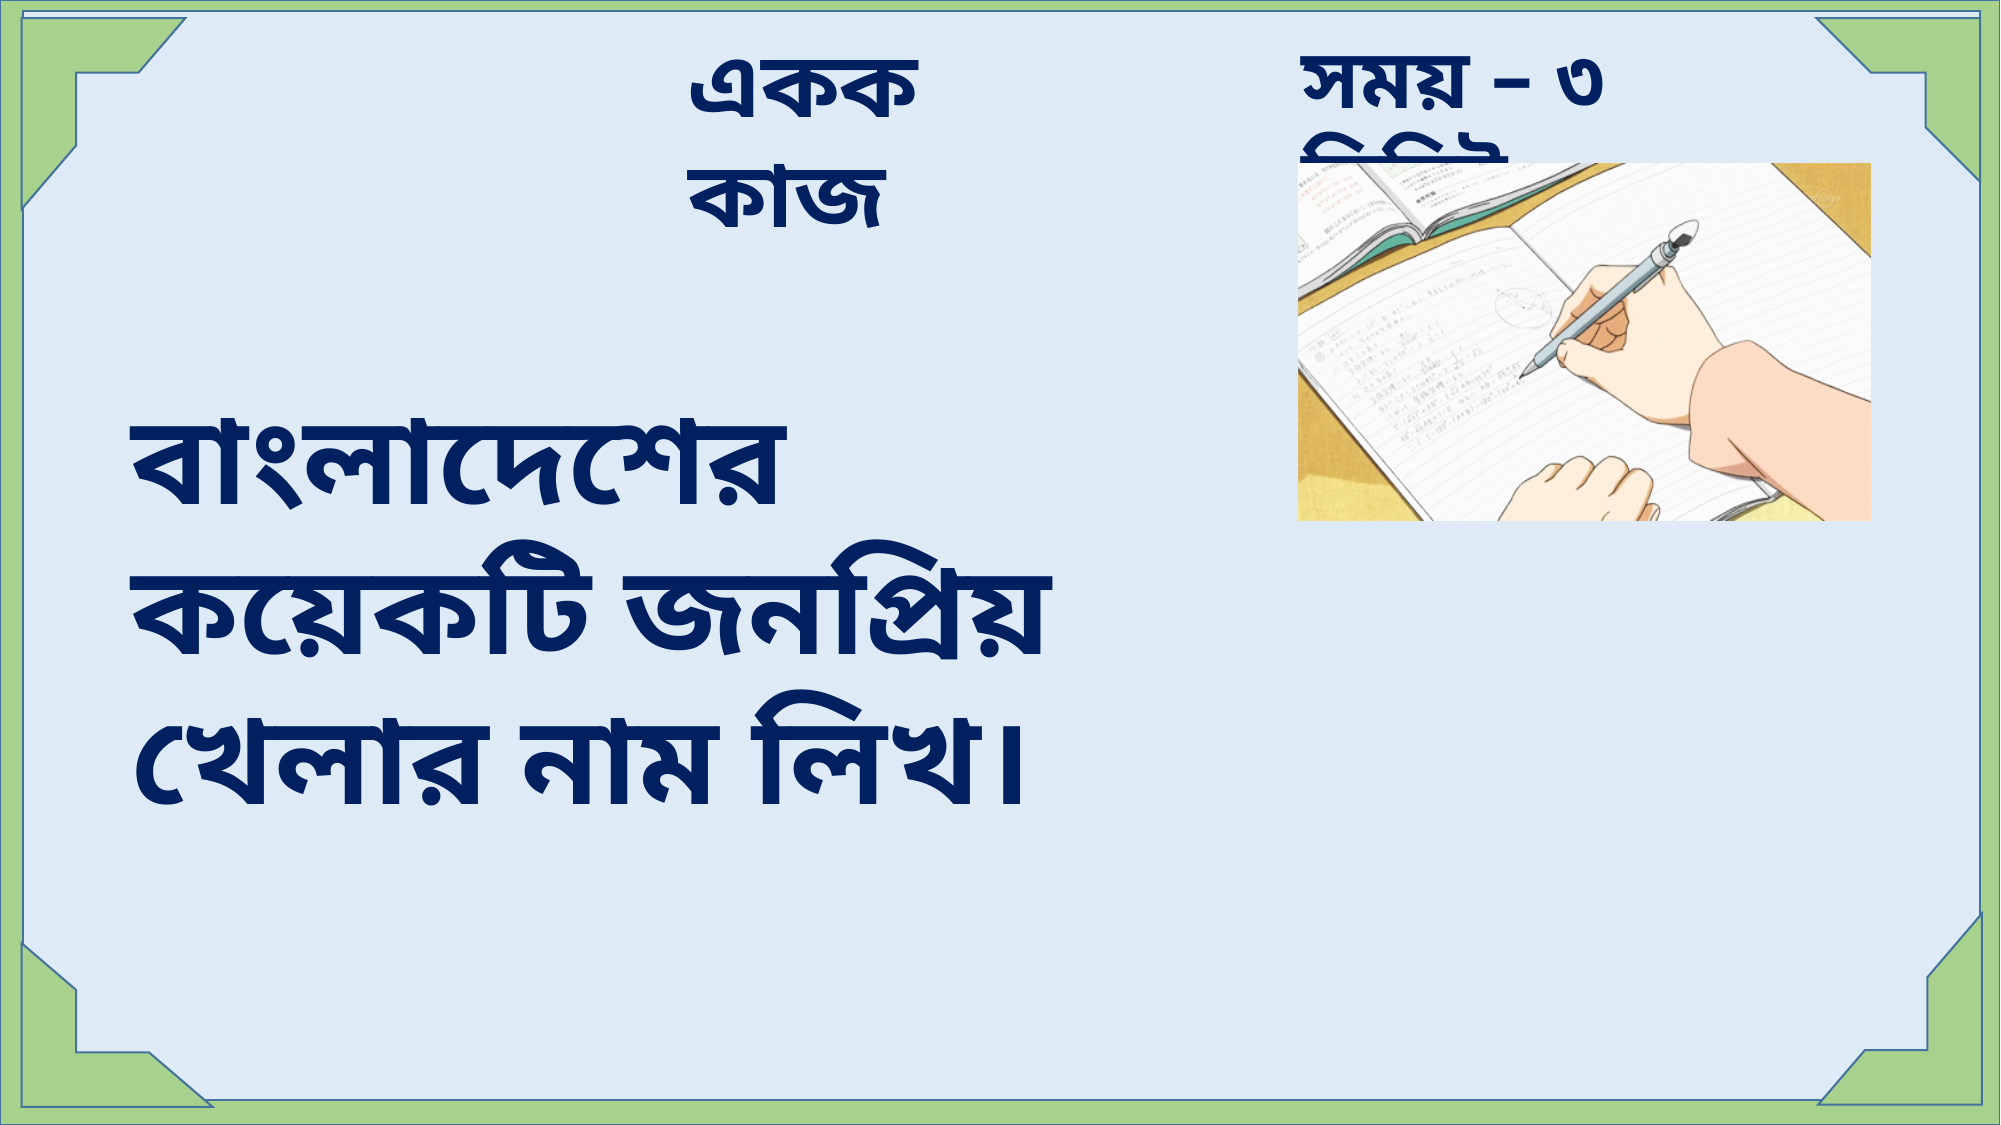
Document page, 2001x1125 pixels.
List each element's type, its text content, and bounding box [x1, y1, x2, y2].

text_box [20, 17, 188, 212]
text_box [22, 10, 1981, 1101]
text_box একক কাজ [673, 18, 1037, 253]
text_box সময় – ৩ মিনিট [1287, 18, 1749, 233]
text_box [1813, 17, 1982, 185]
text_box [0, 0, 2000, 1125]
picture [1298, 163, 1871, 521]
text_box [1815, 910, 1983, 1106]
text_box [20, 940, 216, 1108]
text_box বাংলাদেশের কয়েকটি জনপ্রিয় খেলার নাম লিখ। [117, 372, 1106, 837]
